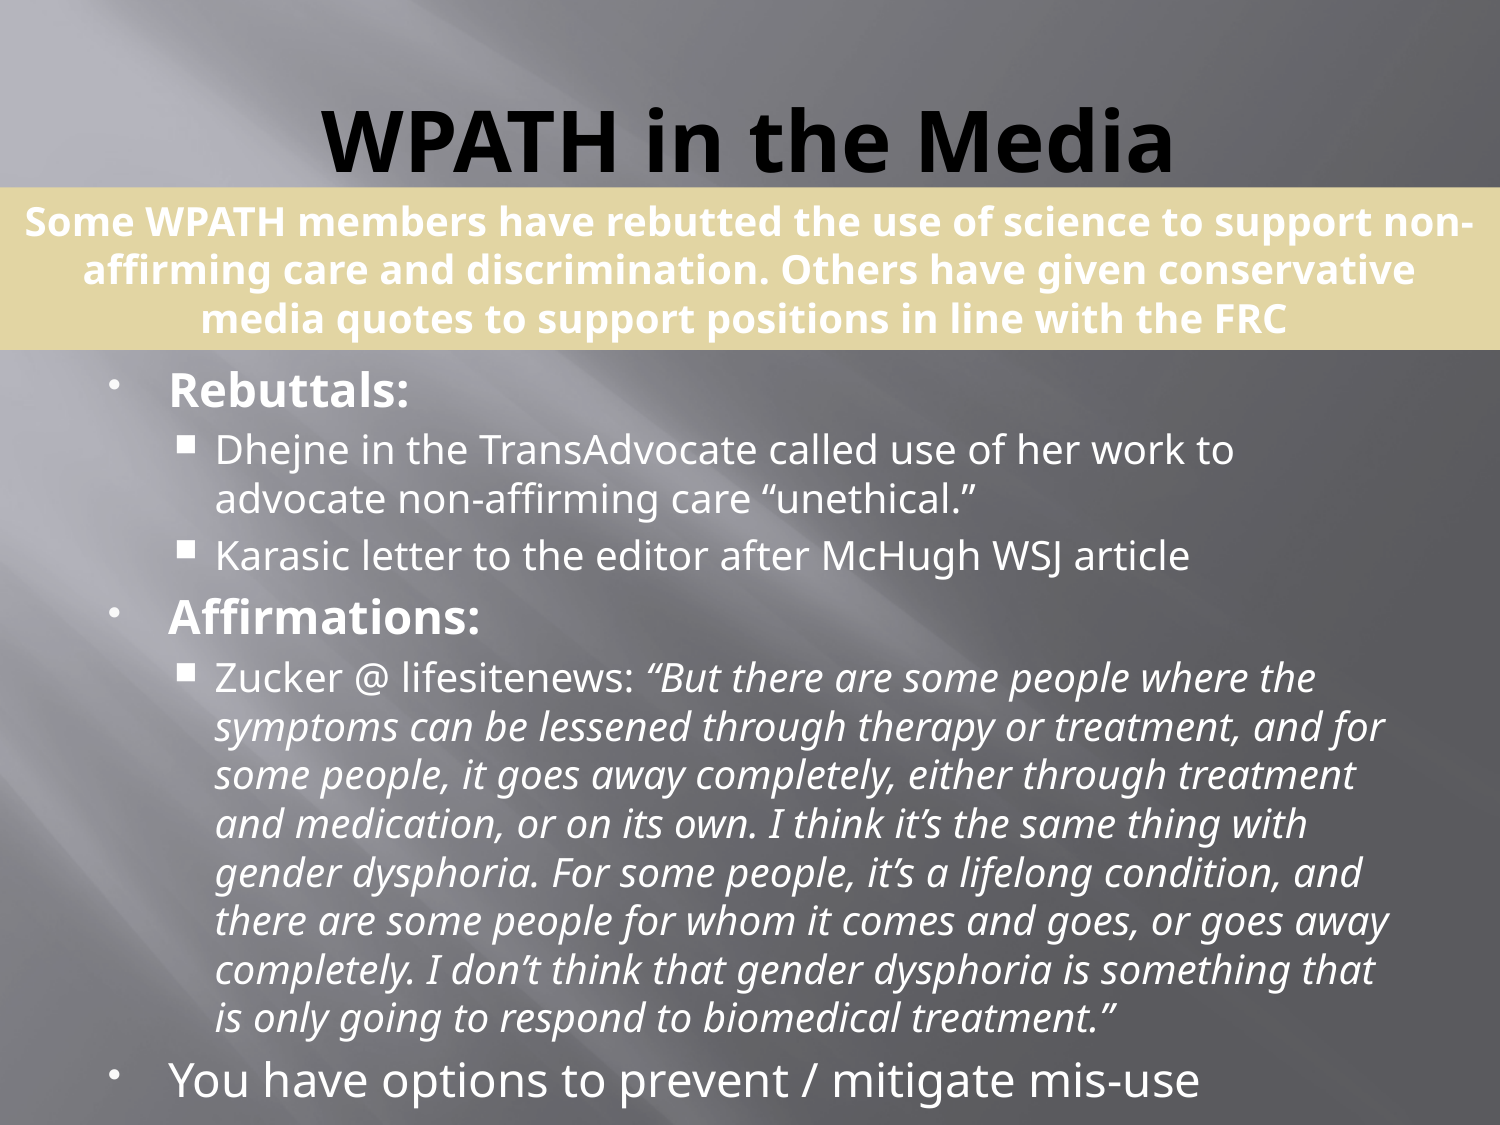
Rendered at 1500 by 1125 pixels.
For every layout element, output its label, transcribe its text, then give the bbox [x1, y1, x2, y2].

list Rebuttals: Dhejne in the TransAdvocate called use of her work to advocate non-affirming care “unethical.” Karasic letter to the editor after McHugh WSJ article Affirmations: Zucker @ lifesitenews: “But there are some people where the symptoms can be lessened through therapy or treatment, and for some people, it goes away completely, either through treatment and medication, or on its own. I think it’s the same thing with gender dysphoria. For some people, it’s a lifelong condition, and there are some people for whom it comes and goes, or goes away completely. I don’t think that gender dysphoria is something that is only going to respond to biomedical treatment.” You have options to prevent / mitigate mis-use [75, 352, 1425, 1125]
title WPATH in the Media [75, 45, 1425, 187]
text_box Some WPATH members have rebutted the use of science to support non-affirming care and discrimination. Others have given conservative media quotes to support positions in line with the FRC [0, 187, 1500, 350]
